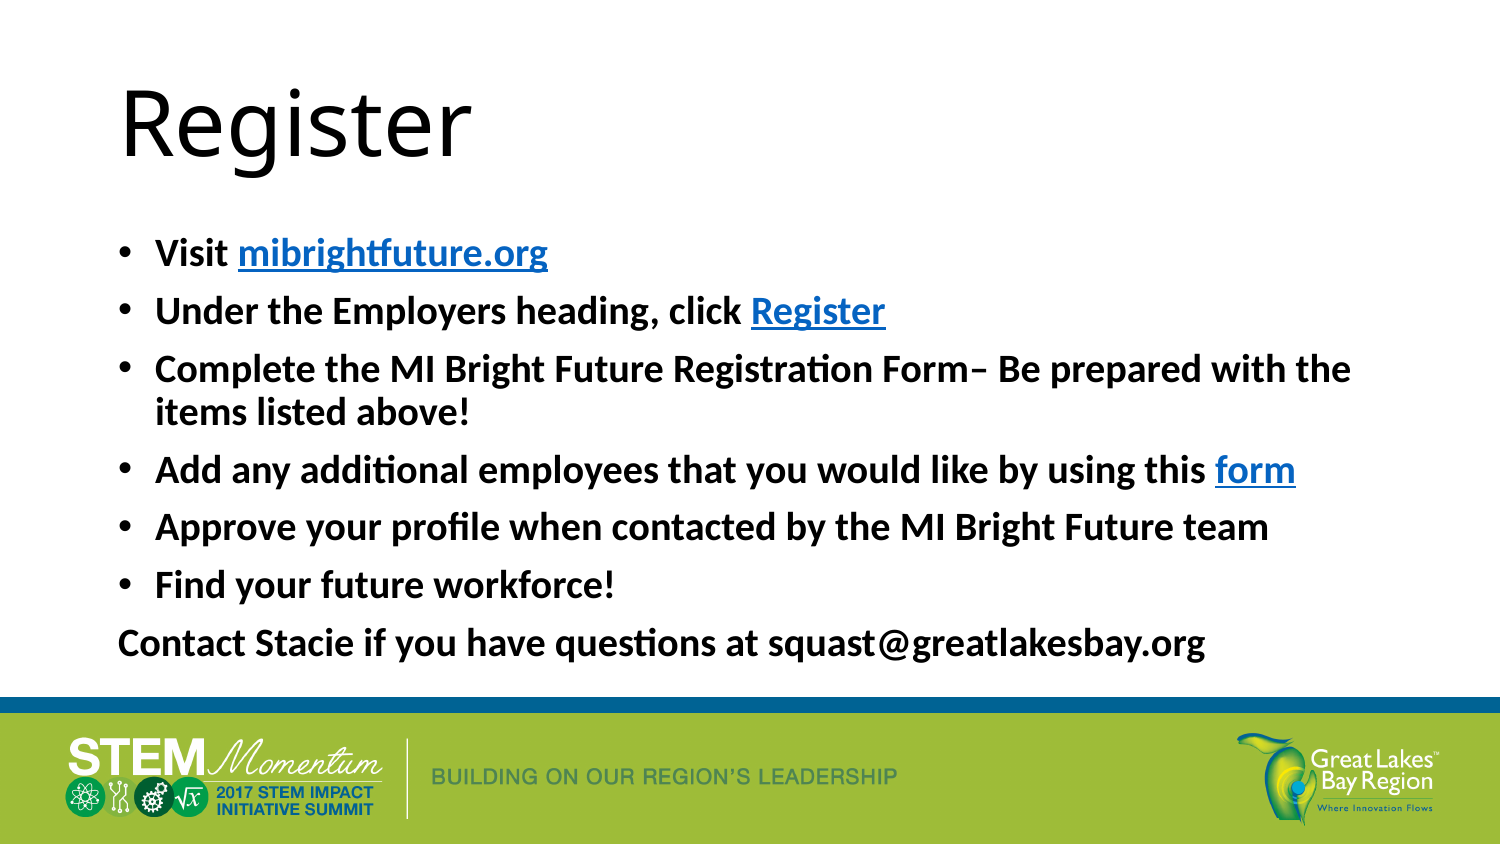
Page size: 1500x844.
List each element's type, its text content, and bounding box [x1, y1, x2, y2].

title Register [103, 44, 1397, 208]
picture [0, 714, 1500, 844]
list Visit mibrightfuture.org Under the Employers heading, click Register Complete the MI Bright Future Registration Form– Be prepared with the items listed above! Add any additional employees that you would like by using this form Approve your profile when contacted by the MI Bright Future team Find your future workforce! Contact Stacie if you have questions at squast@greatlakesbay.org [103, 224, 1397, 675]
